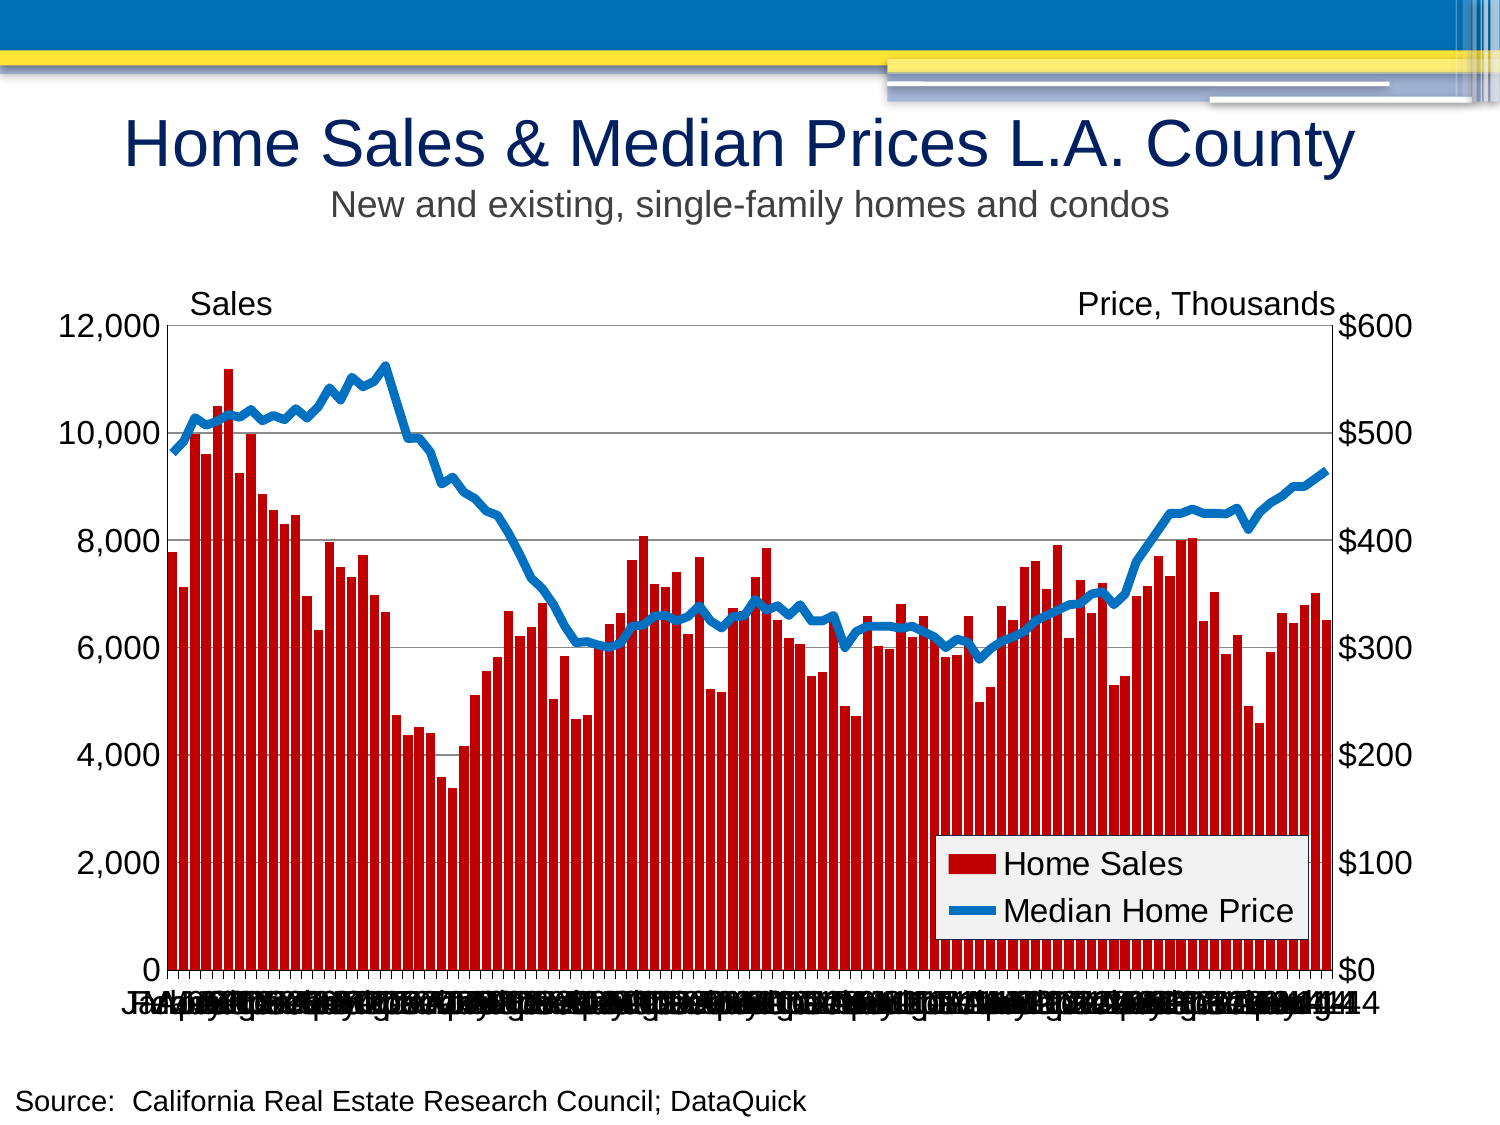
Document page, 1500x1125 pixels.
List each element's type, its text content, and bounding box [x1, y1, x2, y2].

chart [49, 262, 1463, 1047]
text_box Source: California Real Estate Research Council; DataQuick [0, 1074, 1013, 1125]
title Home Sales & Median Prices L.A. County New and existing, single-family homes and condos [0, 75, 1500, 250]
